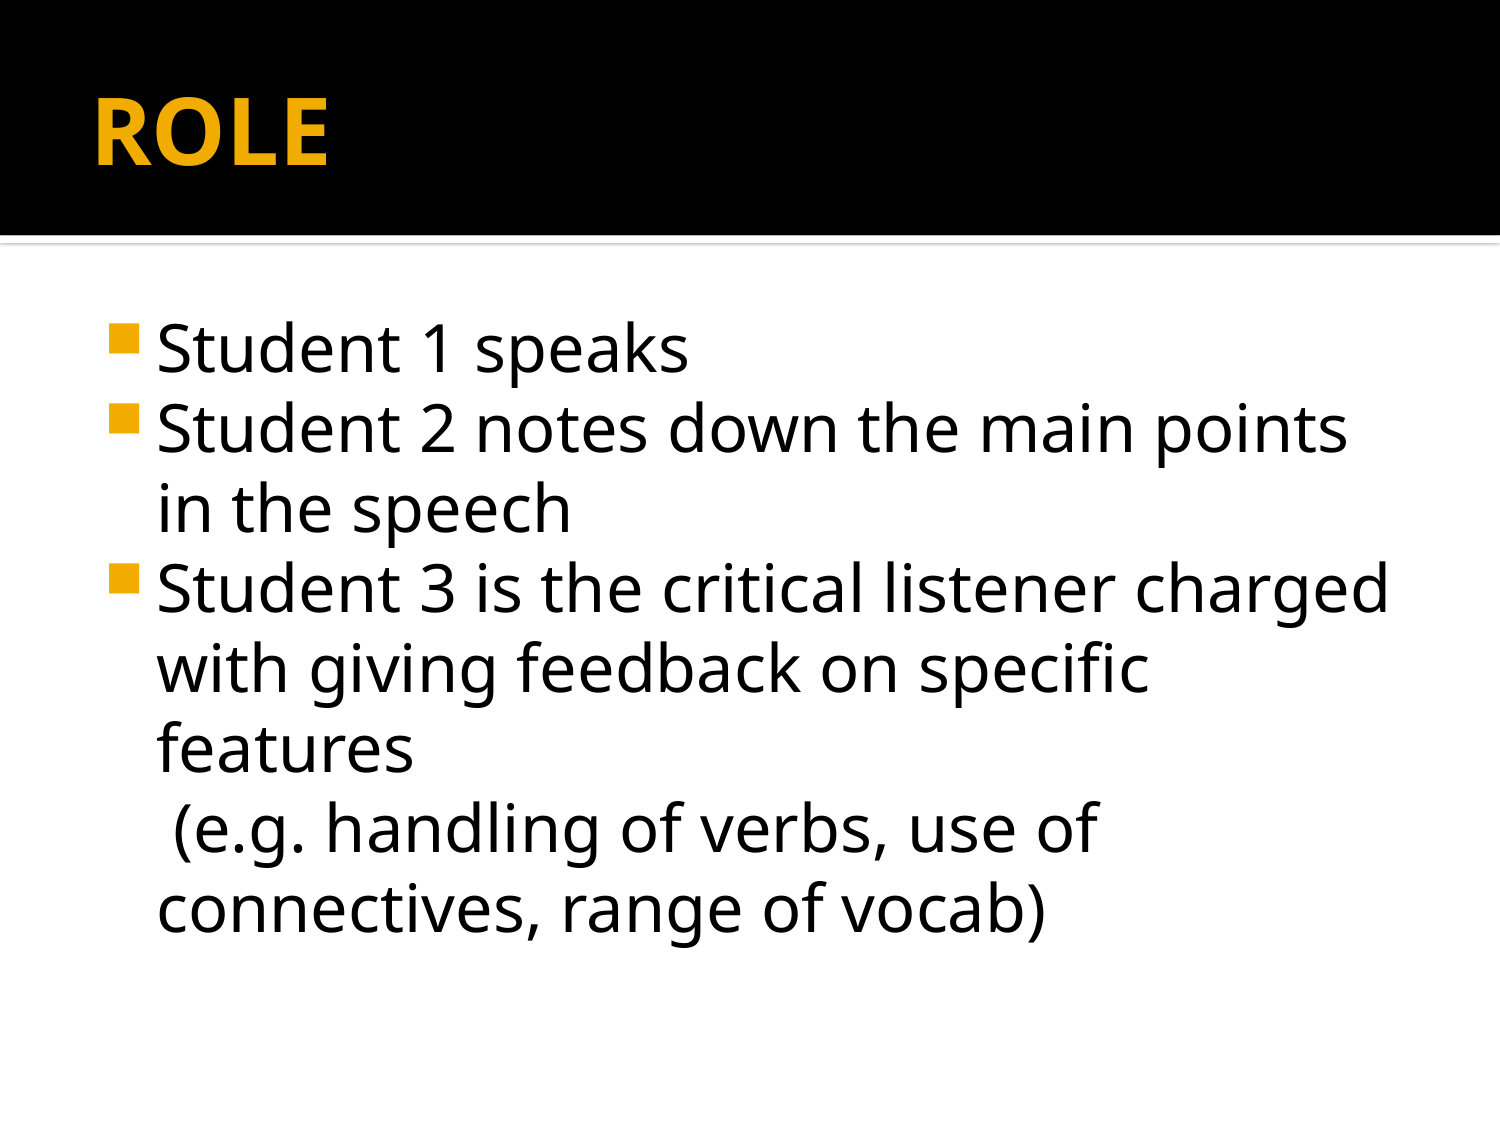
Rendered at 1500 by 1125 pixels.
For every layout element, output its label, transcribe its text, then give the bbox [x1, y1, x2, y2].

list Student 1 speaks Student 2 notes down the main points in the speech Student 3 is the critical listener charged with giving feedback on specific features (e.g. handling of verbs, use of connectives, range of vocab) [75, 291, 1425, 1050]
title ROLE [75, 25, 1425, 231]
